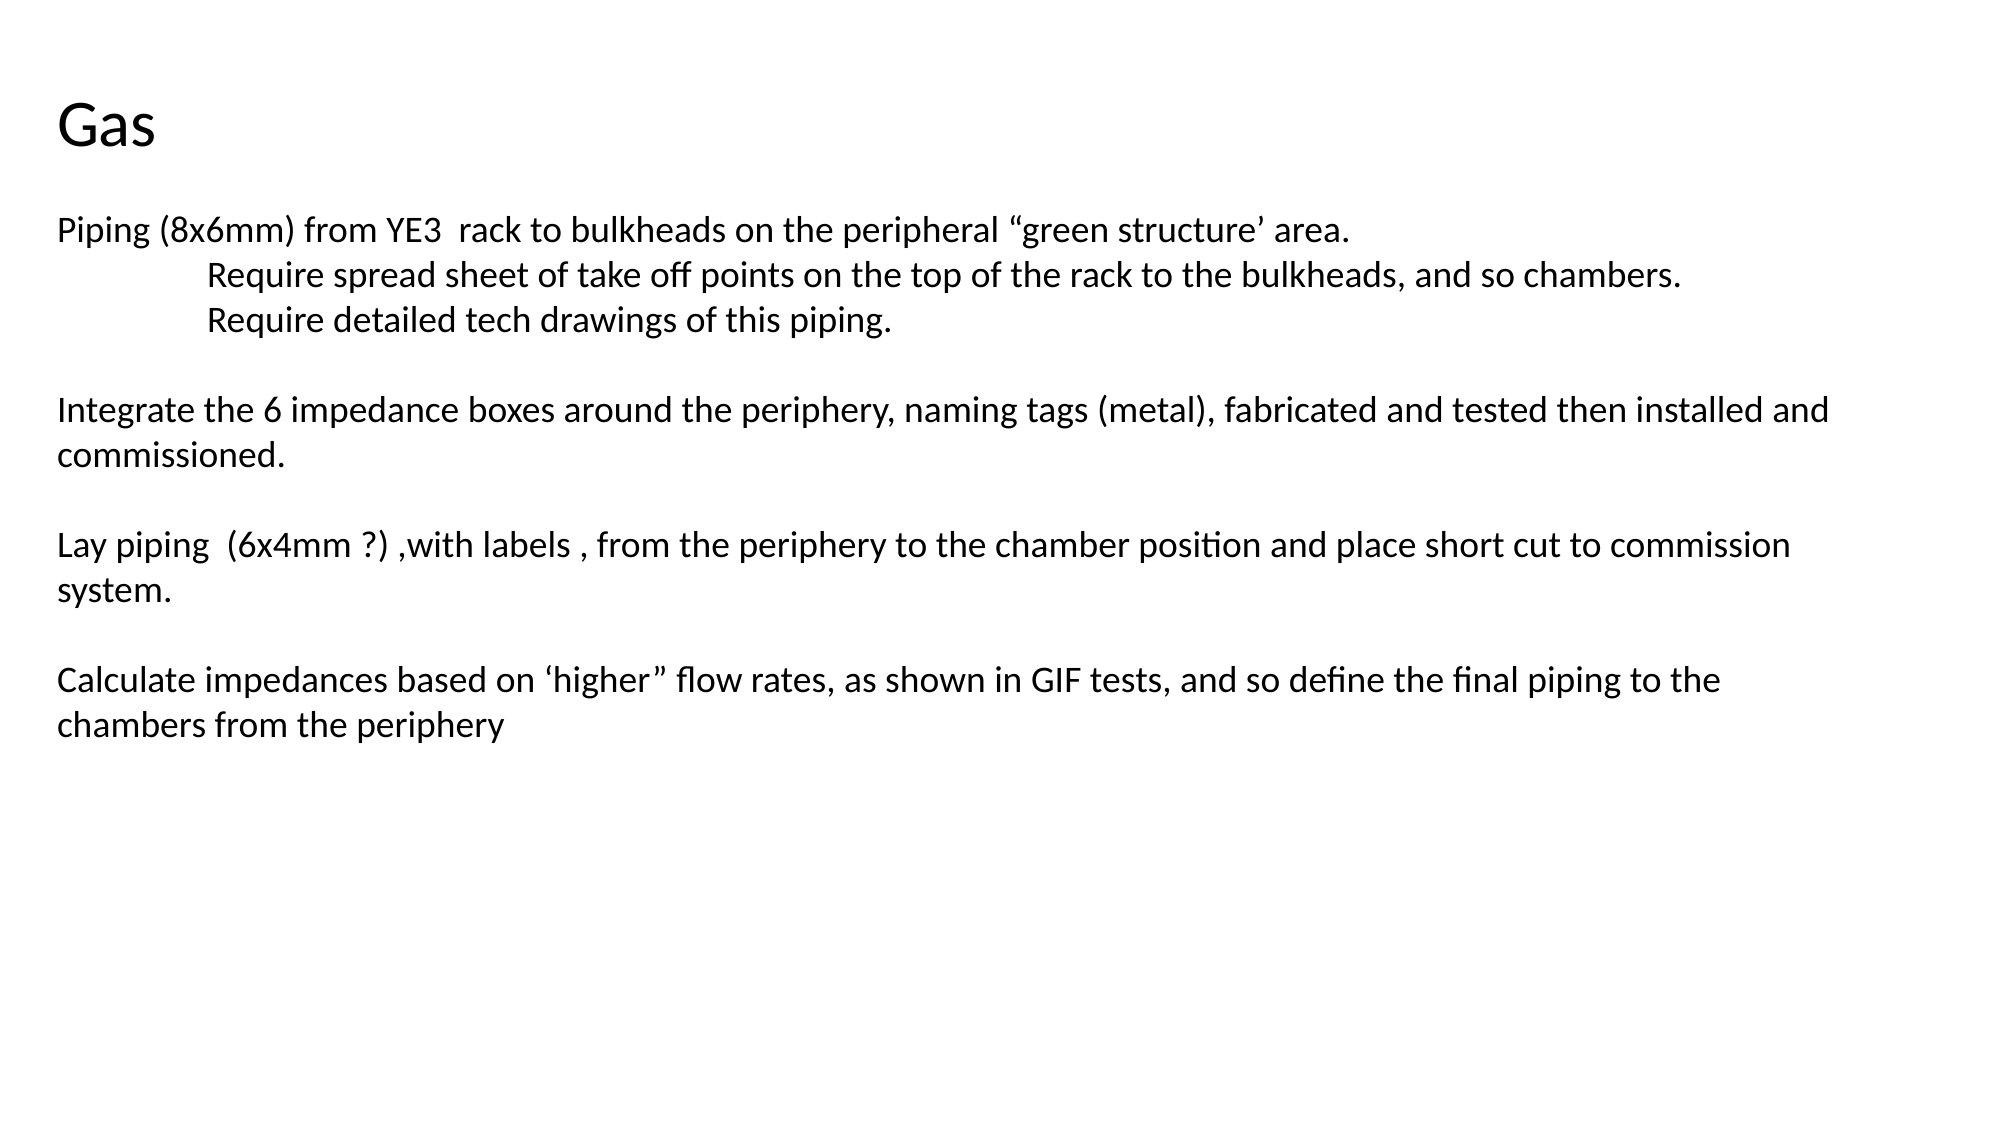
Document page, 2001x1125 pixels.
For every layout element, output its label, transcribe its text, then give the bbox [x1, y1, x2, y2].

text_box Gas Piping (8x6mm) from YE3 rack to bulkheads on the peripheral “green structure’ area. Require spread sheet of take off points on the top of the rack to the bulkheads, and so chambers. Require detailed tech drawings of this piping. Integrate the 6 impedance boxes around the periphery, naming tags (metal), fabricated and tested then installed and commissioned. Lay piping (6x4mm ?) ,with labels , from the periphery to the chamber position and place short cut to commission system. Calculate impedances based on ‘higher” flow rates, as shown in GIF tests, and so define the final piping to the chambers from the periphery [42, 72, 1873, 932]
